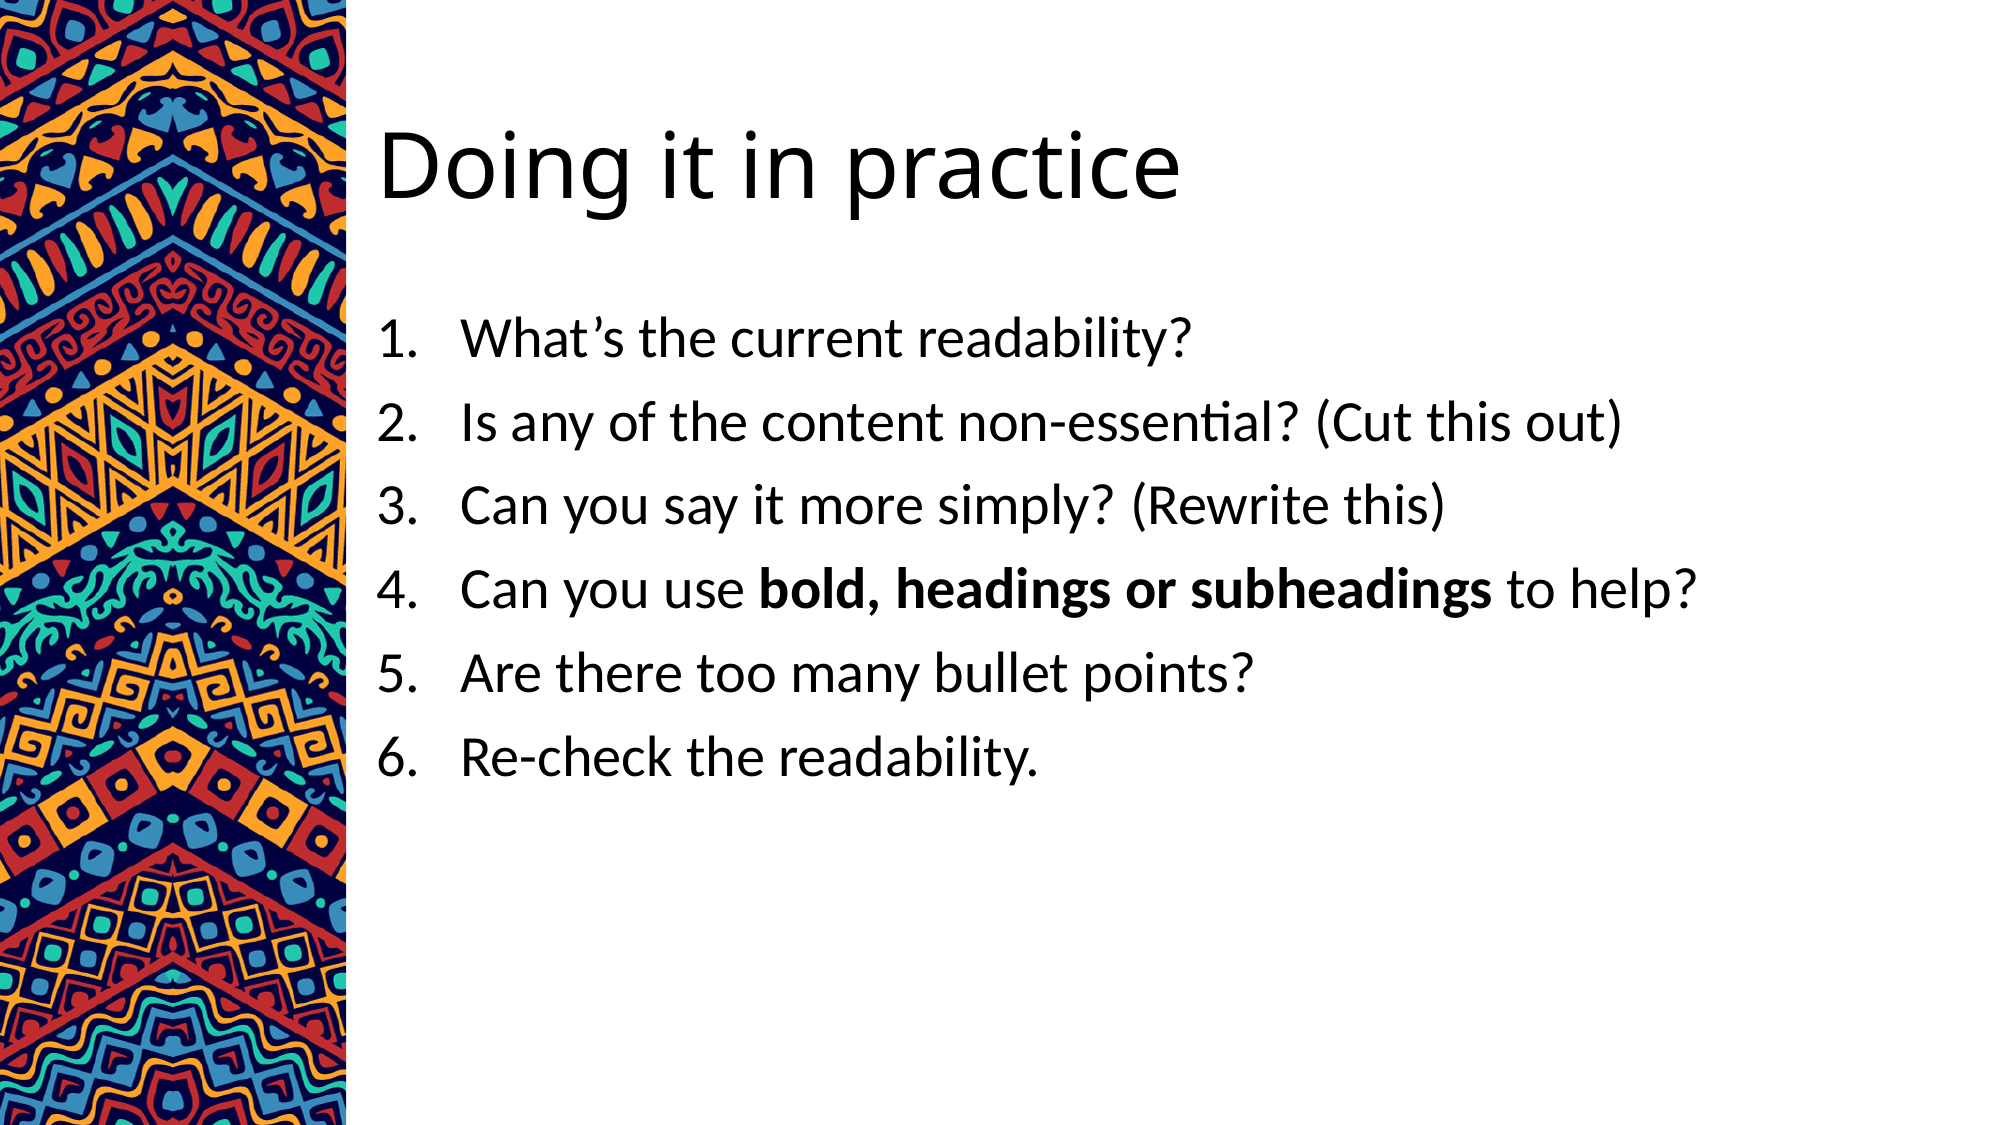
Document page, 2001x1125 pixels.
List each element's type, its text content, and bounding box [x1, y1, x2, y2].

list What’s the current readability? Is any of the content non-essential? (Cut this out) Can you say it more simply? (Rewrite this) Can you use bold, headings or subheadings to help? Are there too many bullet points? Re-check the readability. [360, 299, 1863, 1014]
title Doing it in practice [360, 59, 1863, 278]
picture [0, 0, 347, 1125]
